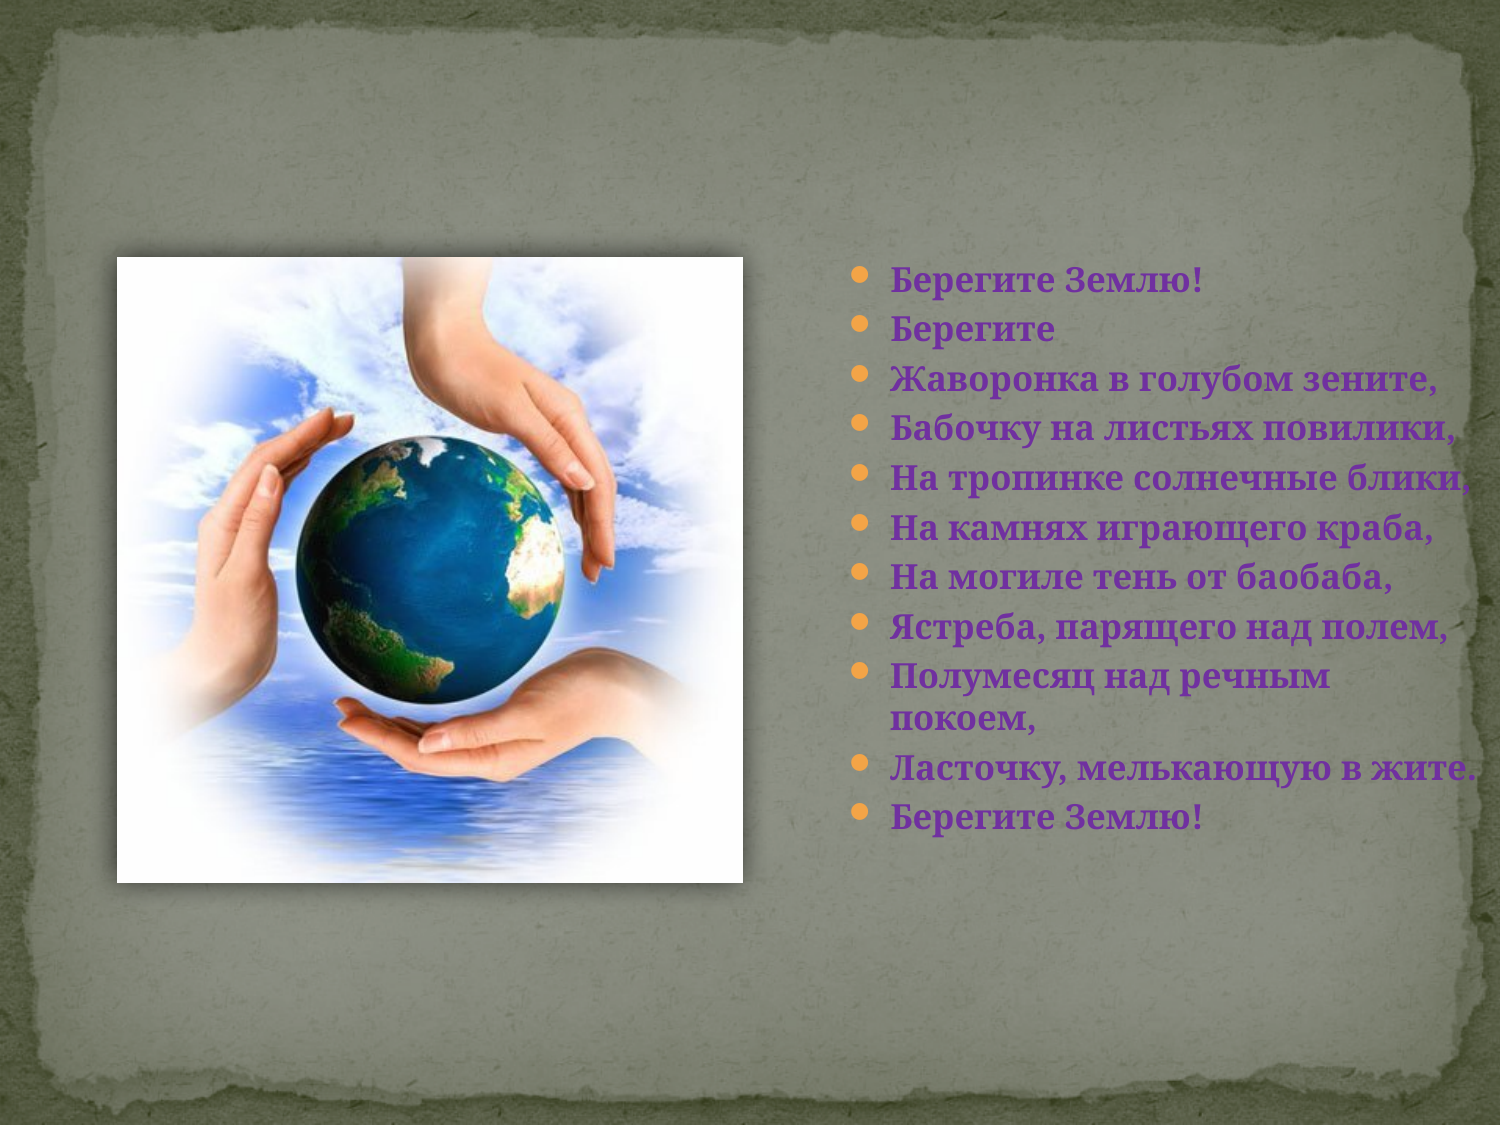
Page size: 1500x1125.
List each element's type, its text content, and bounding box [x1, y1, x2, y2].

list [120, 260, 742, 882]
list Берегите Землю! Берегите Жаворонка в голубом зените, Бабочку на листьях повилики, На тропинке солнечные блики, На камнях играющего краба, На могиле тень от баобаба, Ястреба, парящего над полем, Полумесяц над речным покоем, Ласточку, мелькающую в жите. Берегите Землю! [834, 249, 1500, 1000]
